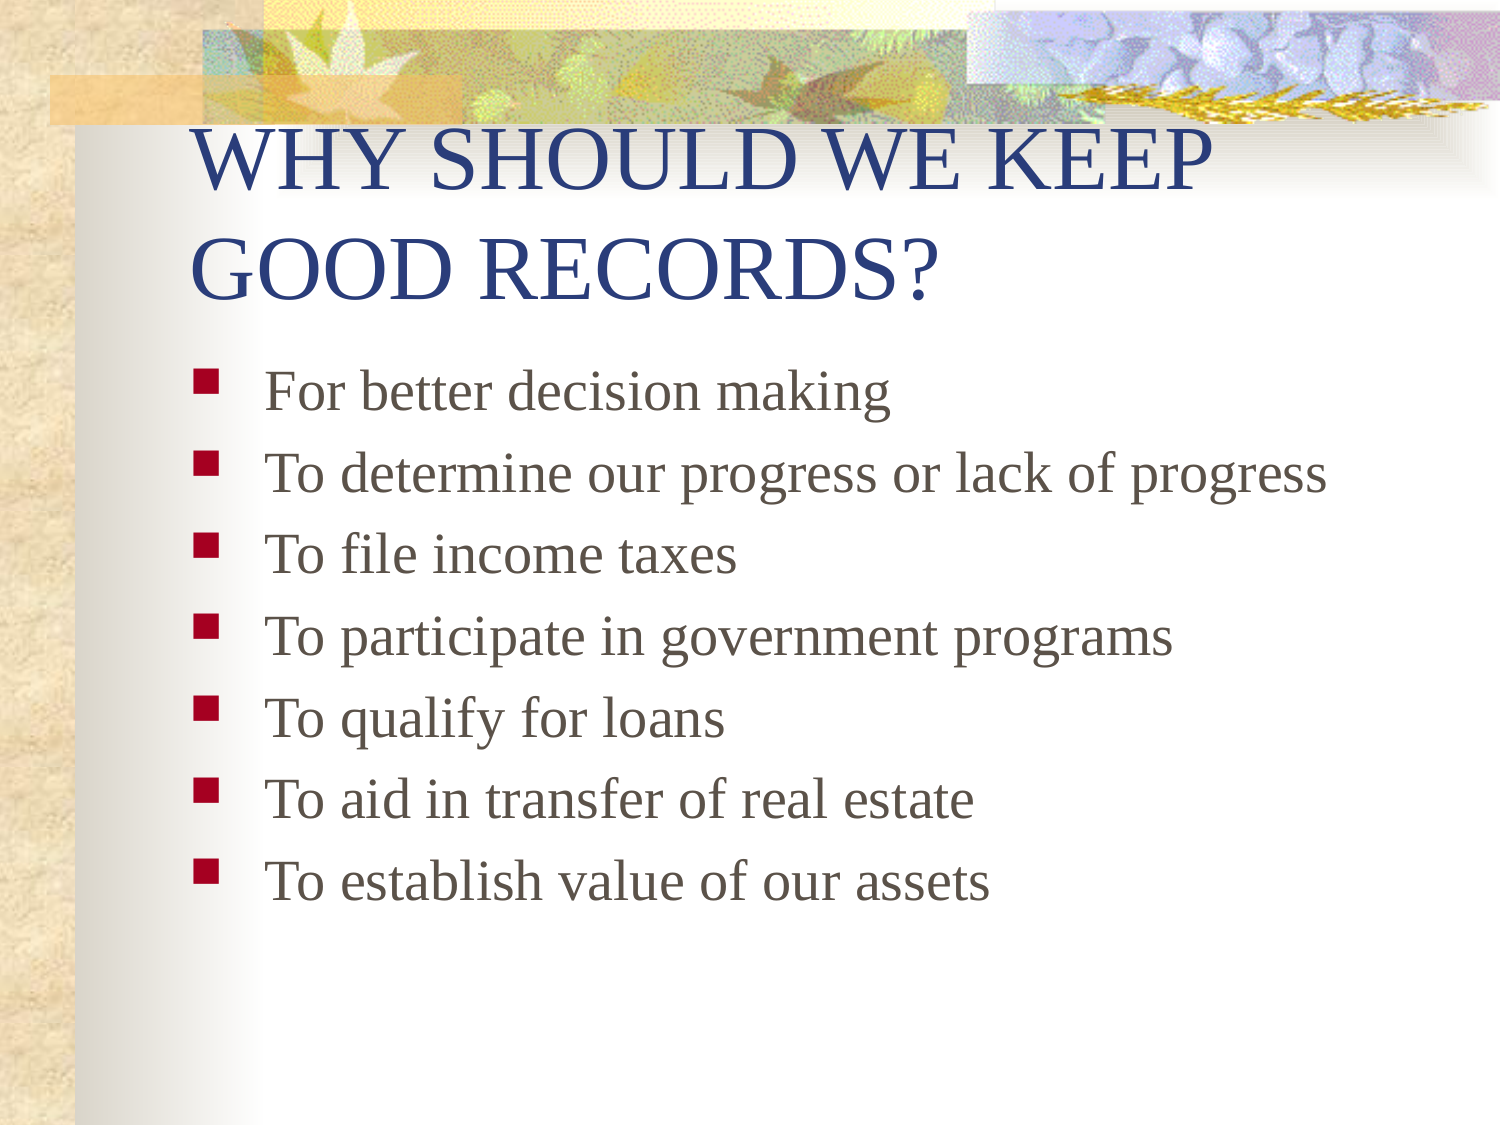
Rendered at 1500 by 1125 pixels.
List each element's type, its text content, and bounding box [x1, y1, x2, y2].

title WHY SHOULD WE KEEP GOOD RECORDS? [174, 137, 1450, 325]
list For better decision making To determine our progress or lack of progress To file income taxes To participate in government programs To qualify for loans To aid in transfer of real estate To establish value of our assets [174, 344, 1450, 1020]
picture [0, 0, 1500, 1125]
